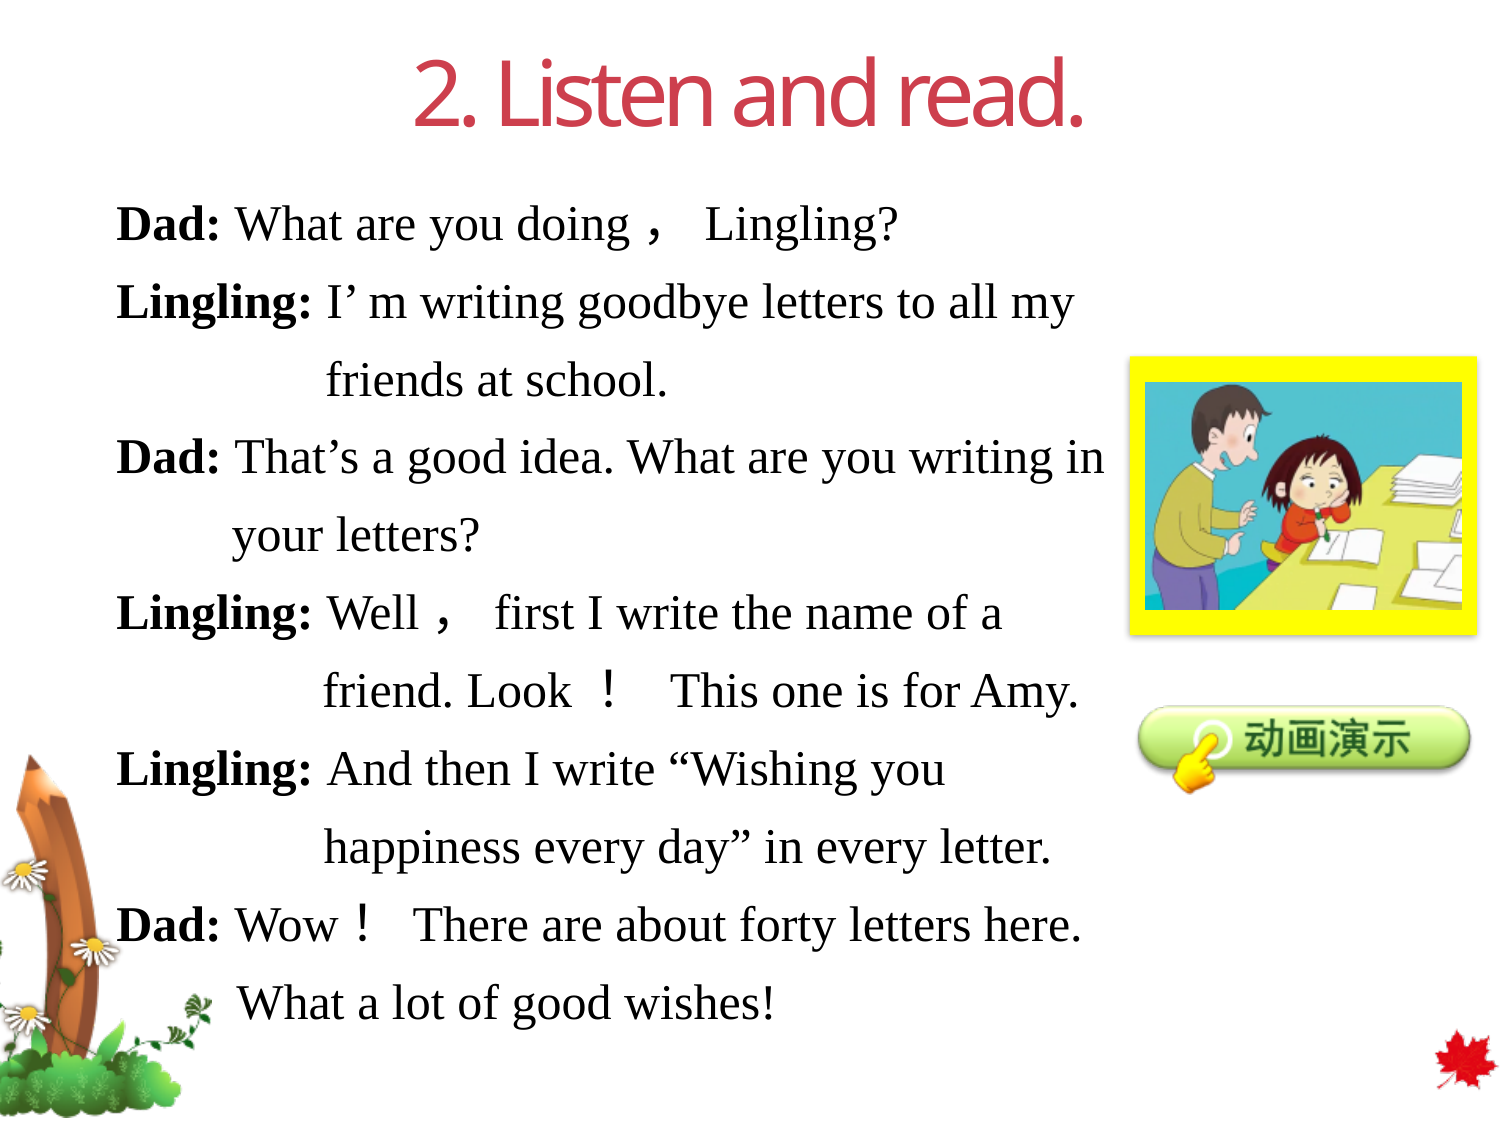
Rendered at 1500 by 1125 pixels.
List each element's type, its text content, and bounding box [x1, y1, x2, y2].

picture [1129, 695, 1478, 806]
picture [1431, 1026, 1500, 1096]
text_box Dad: What are you doing，Lingling? Lingling: I’ m writing goodbye letters to all my friends at school. Dad: That’s a good idea. What are you writing in your letters? Lingling: Well，first I write the name of a friend. Look ！ This one is for Amy. Lingling: And then I write “Wishing you happiness every day” in every letter. Dad: Wow！There are about forty letters here. What a lot of good wishes! [101, 164, 1130, 1037]
text_box [1130, 356, 1478, 636]
picture [1144, 381, 1463, 610]
text_box 2. Listen and read. [396, 27, 1105, 153]
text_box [0, 754, 212, 1119]
